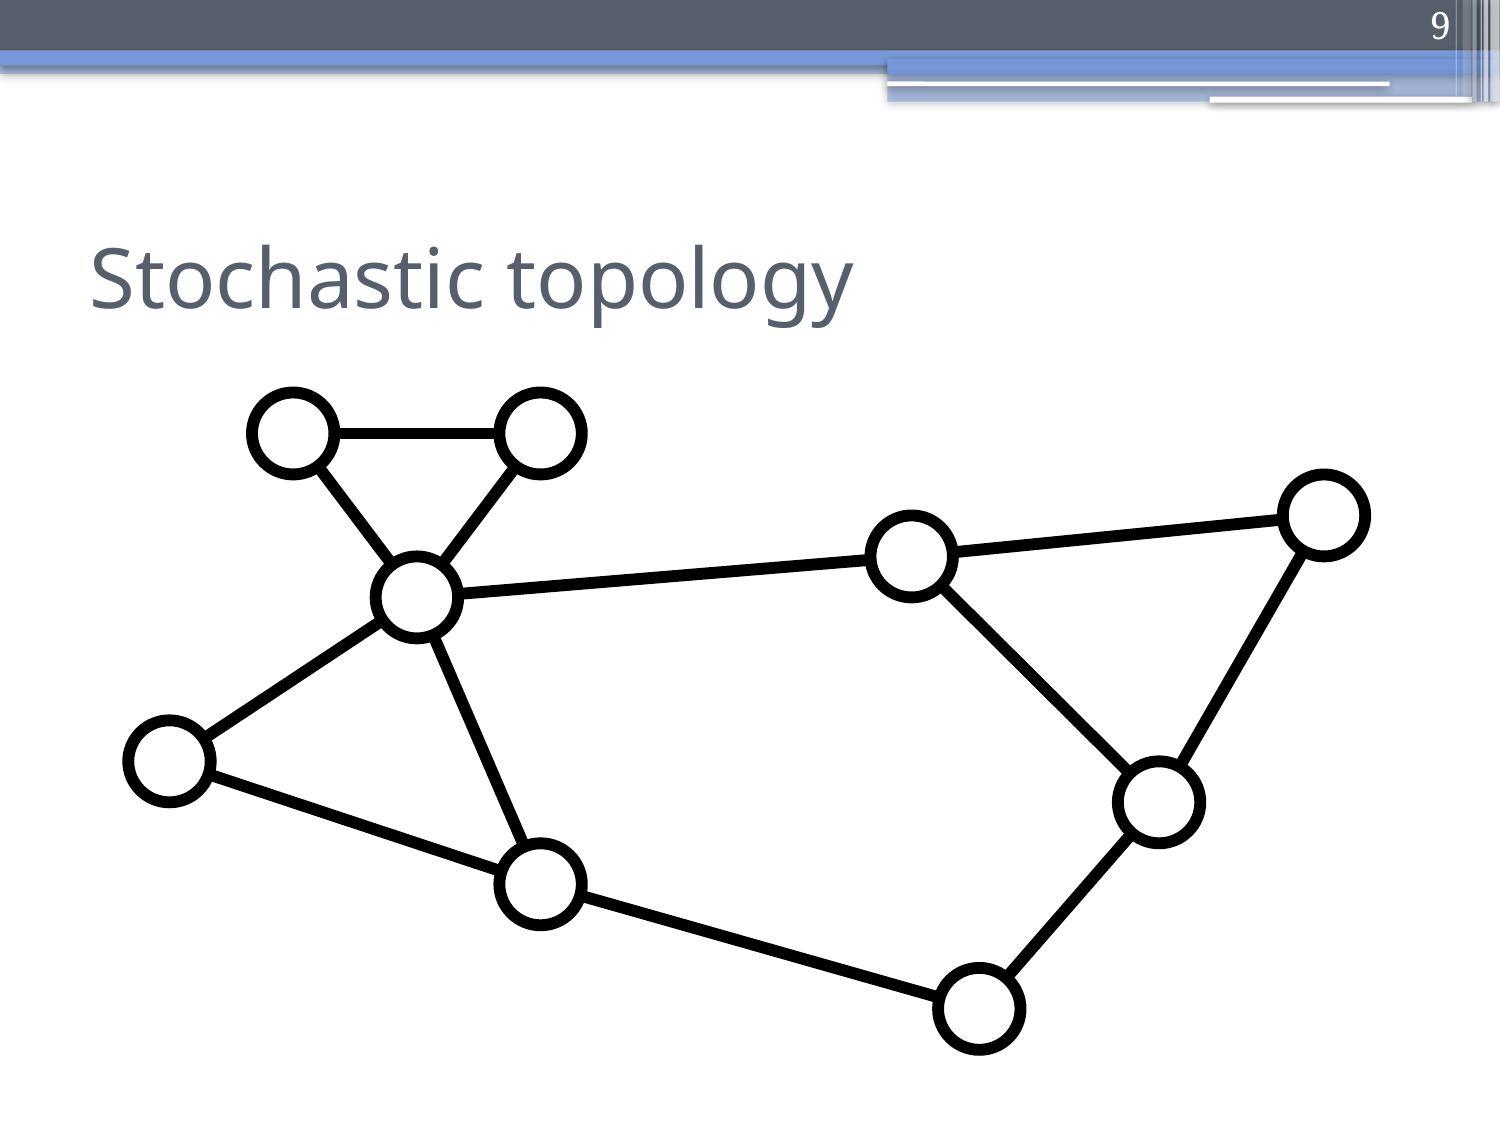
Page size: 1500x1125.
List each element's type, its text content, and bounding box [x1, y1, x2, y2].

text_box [111, 385, 1380, 1074]
title Stochastic topology [75, 187, 1425, 363]
slide_number 9 [1341, 1, 1466, 61]
